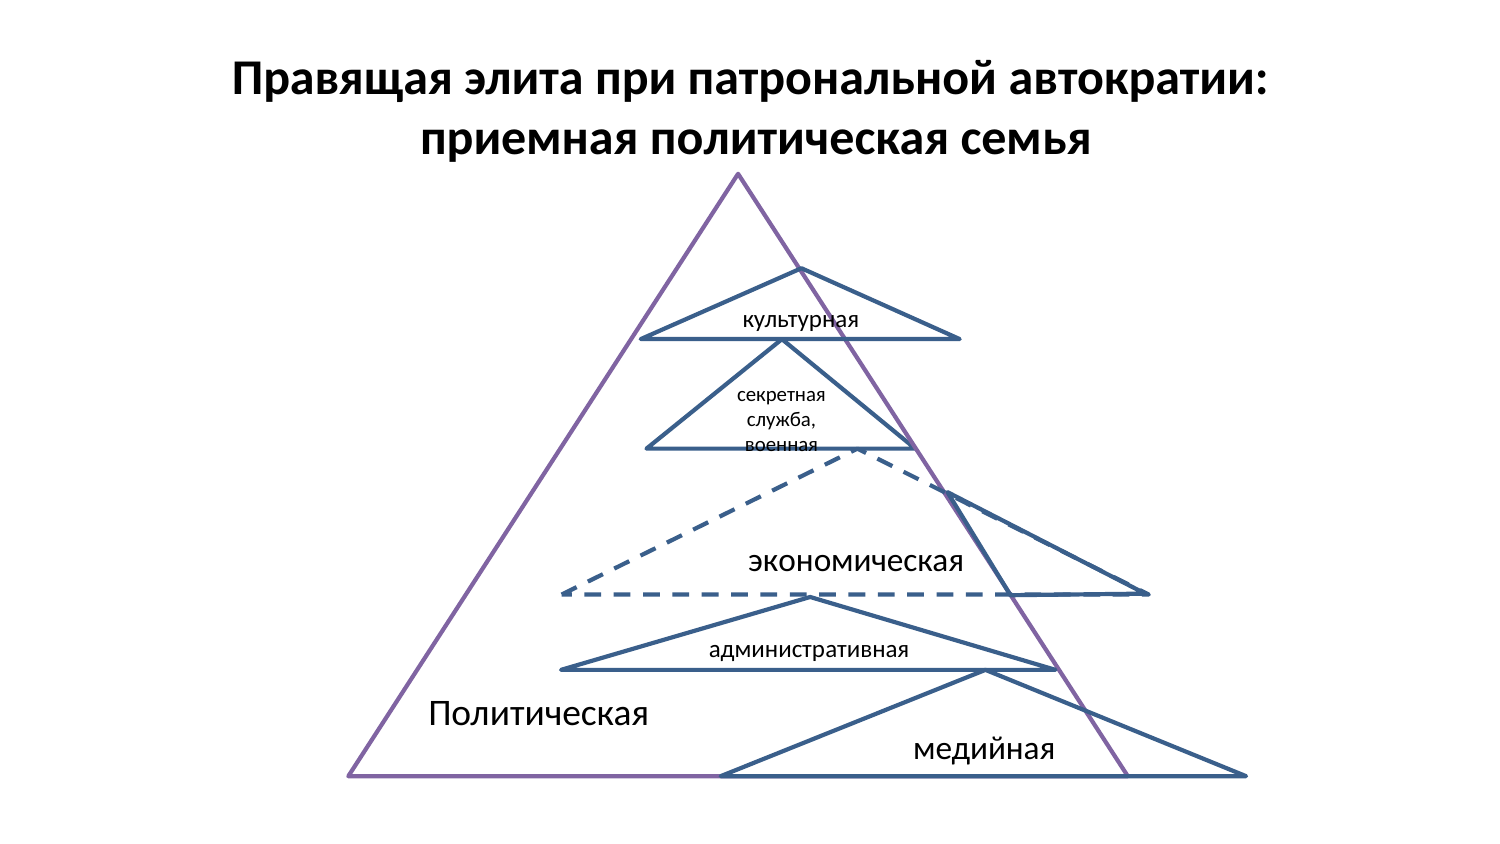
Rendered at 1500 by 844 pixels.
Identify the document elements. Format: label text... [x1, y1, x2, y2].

text_box медийная [1133, 727, 1249, 779]
text_box [0, 0, 1500, 75]
title Правящая элита при патрональной автократии: приемная политическая семья [41, 75, 1471, 175]
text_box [348, 173, 1129, 777]
text_box [1133, 584, 1148, 596]
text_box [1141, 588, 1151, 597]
